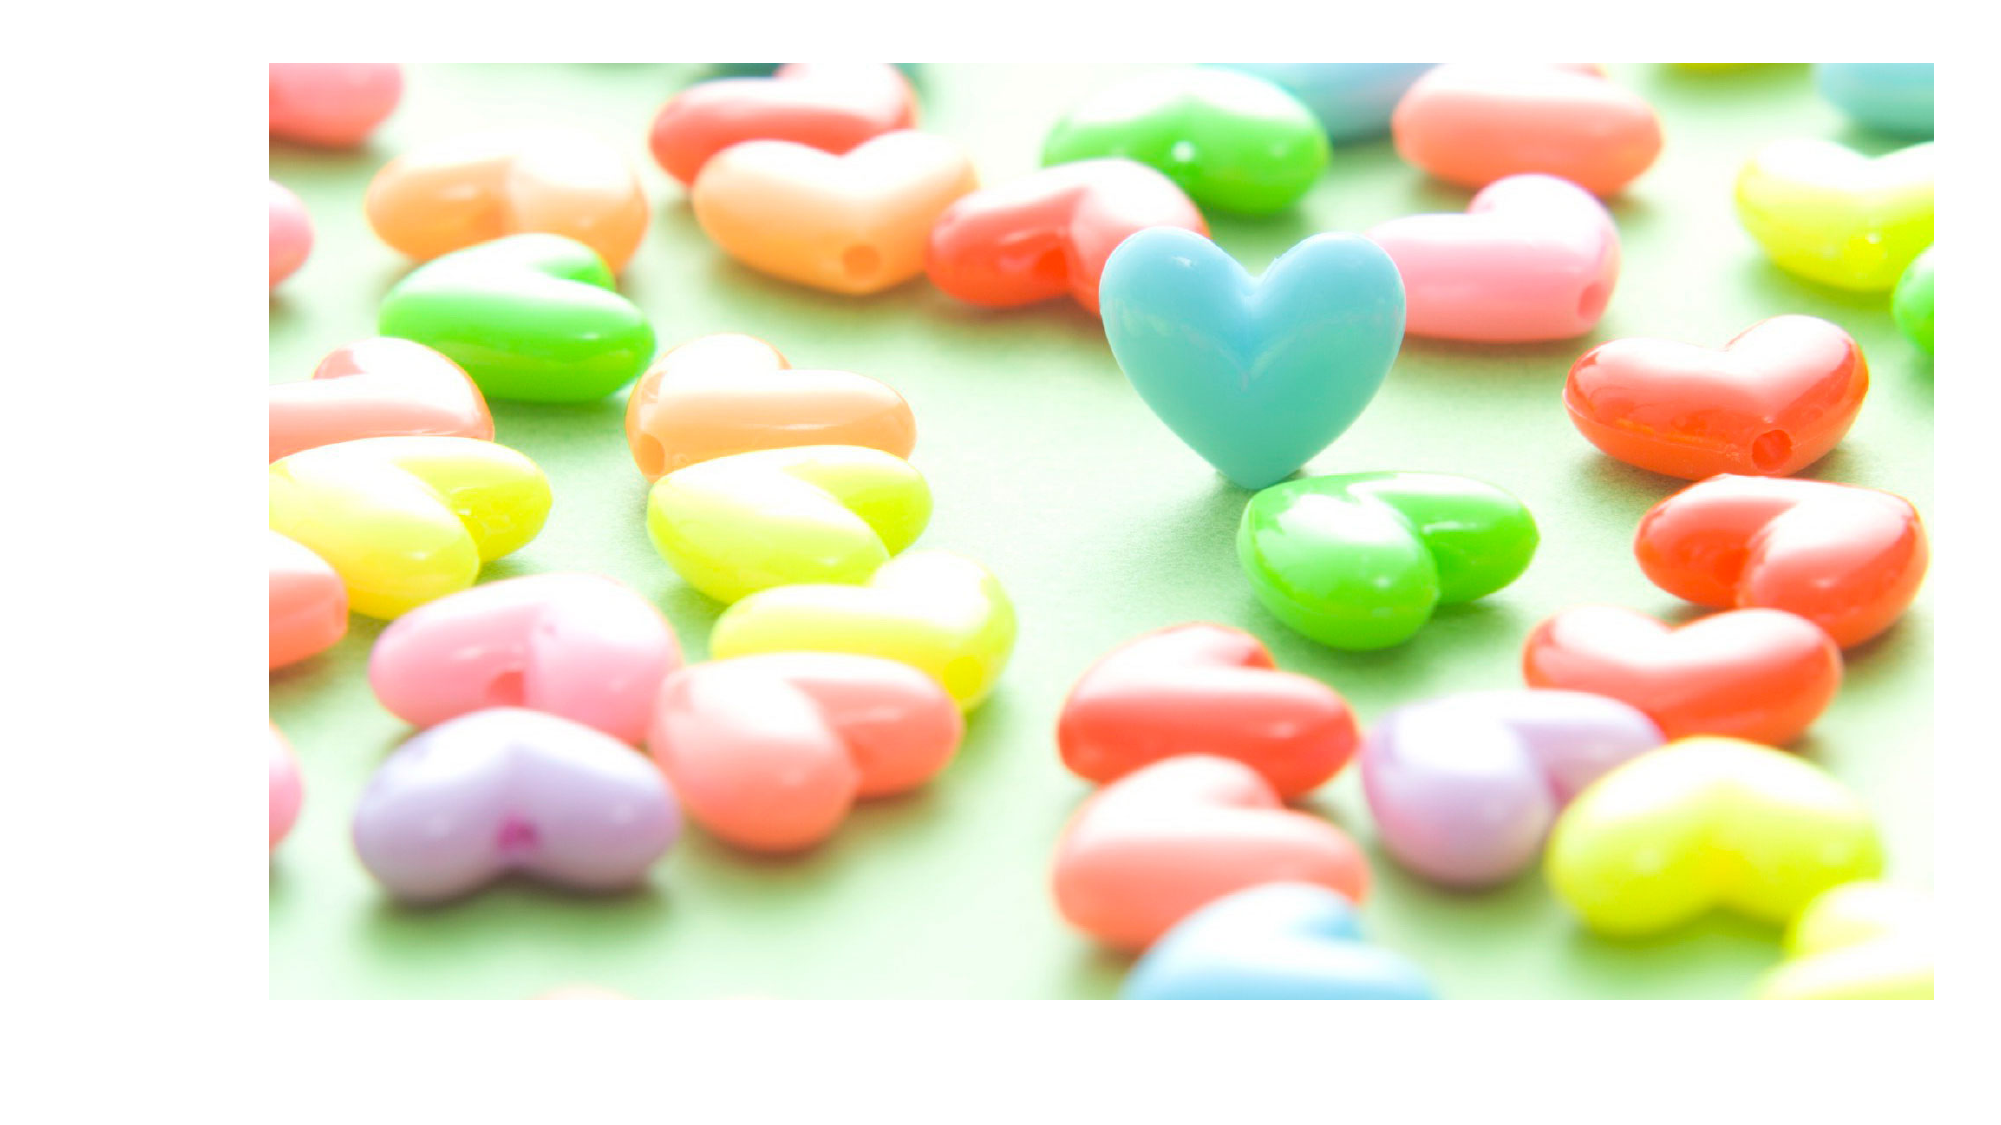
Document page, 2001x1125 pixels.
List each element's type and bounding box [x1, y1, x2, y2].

list [269, 63, 1934, 1000]
